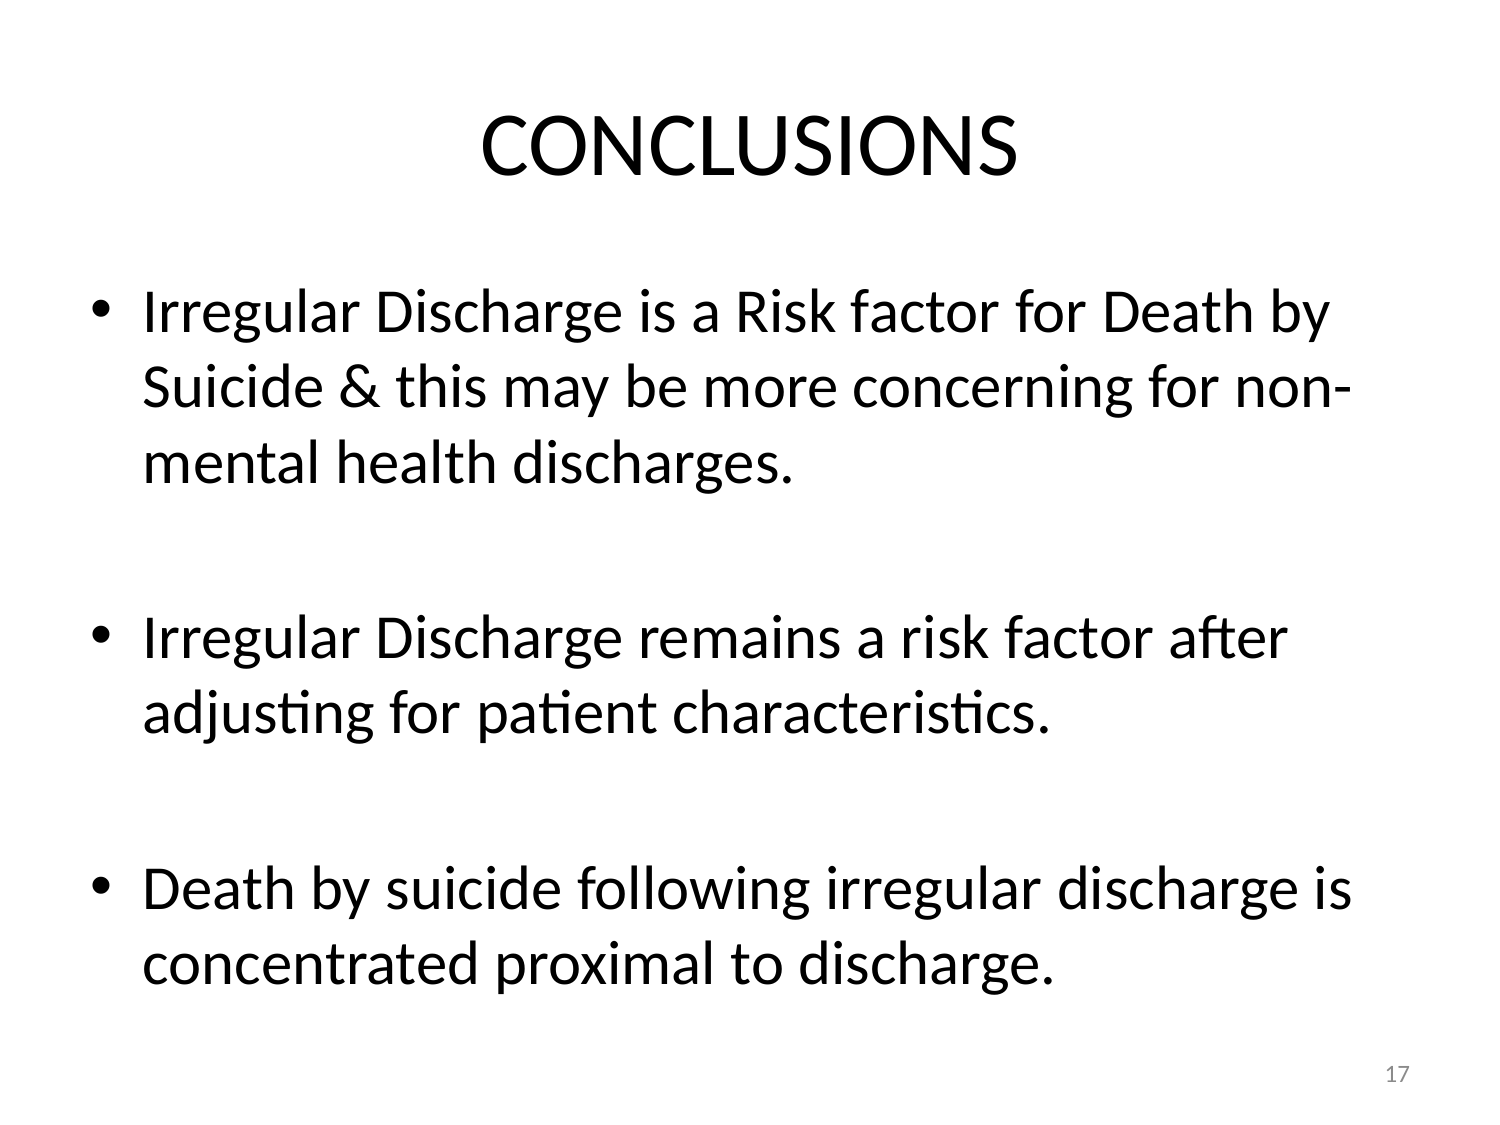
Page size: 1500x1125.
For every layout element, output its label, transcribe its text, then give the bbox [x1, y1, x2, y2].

title CONCLUSIONS [75, 45, 1425, 233]
list Irregular Discharge is a Risk factor for Death by Suicide & this may be more concerning for non-mental health discharges. Irregular Discharge remains a risk factor after adjusting for patient characteristics. Death by suicide following irregular discharge is concentrated proximal to discharge. [75, 262, 1425, 1005]
slide_number 17 [1074, 1042, 1425, 1103]
